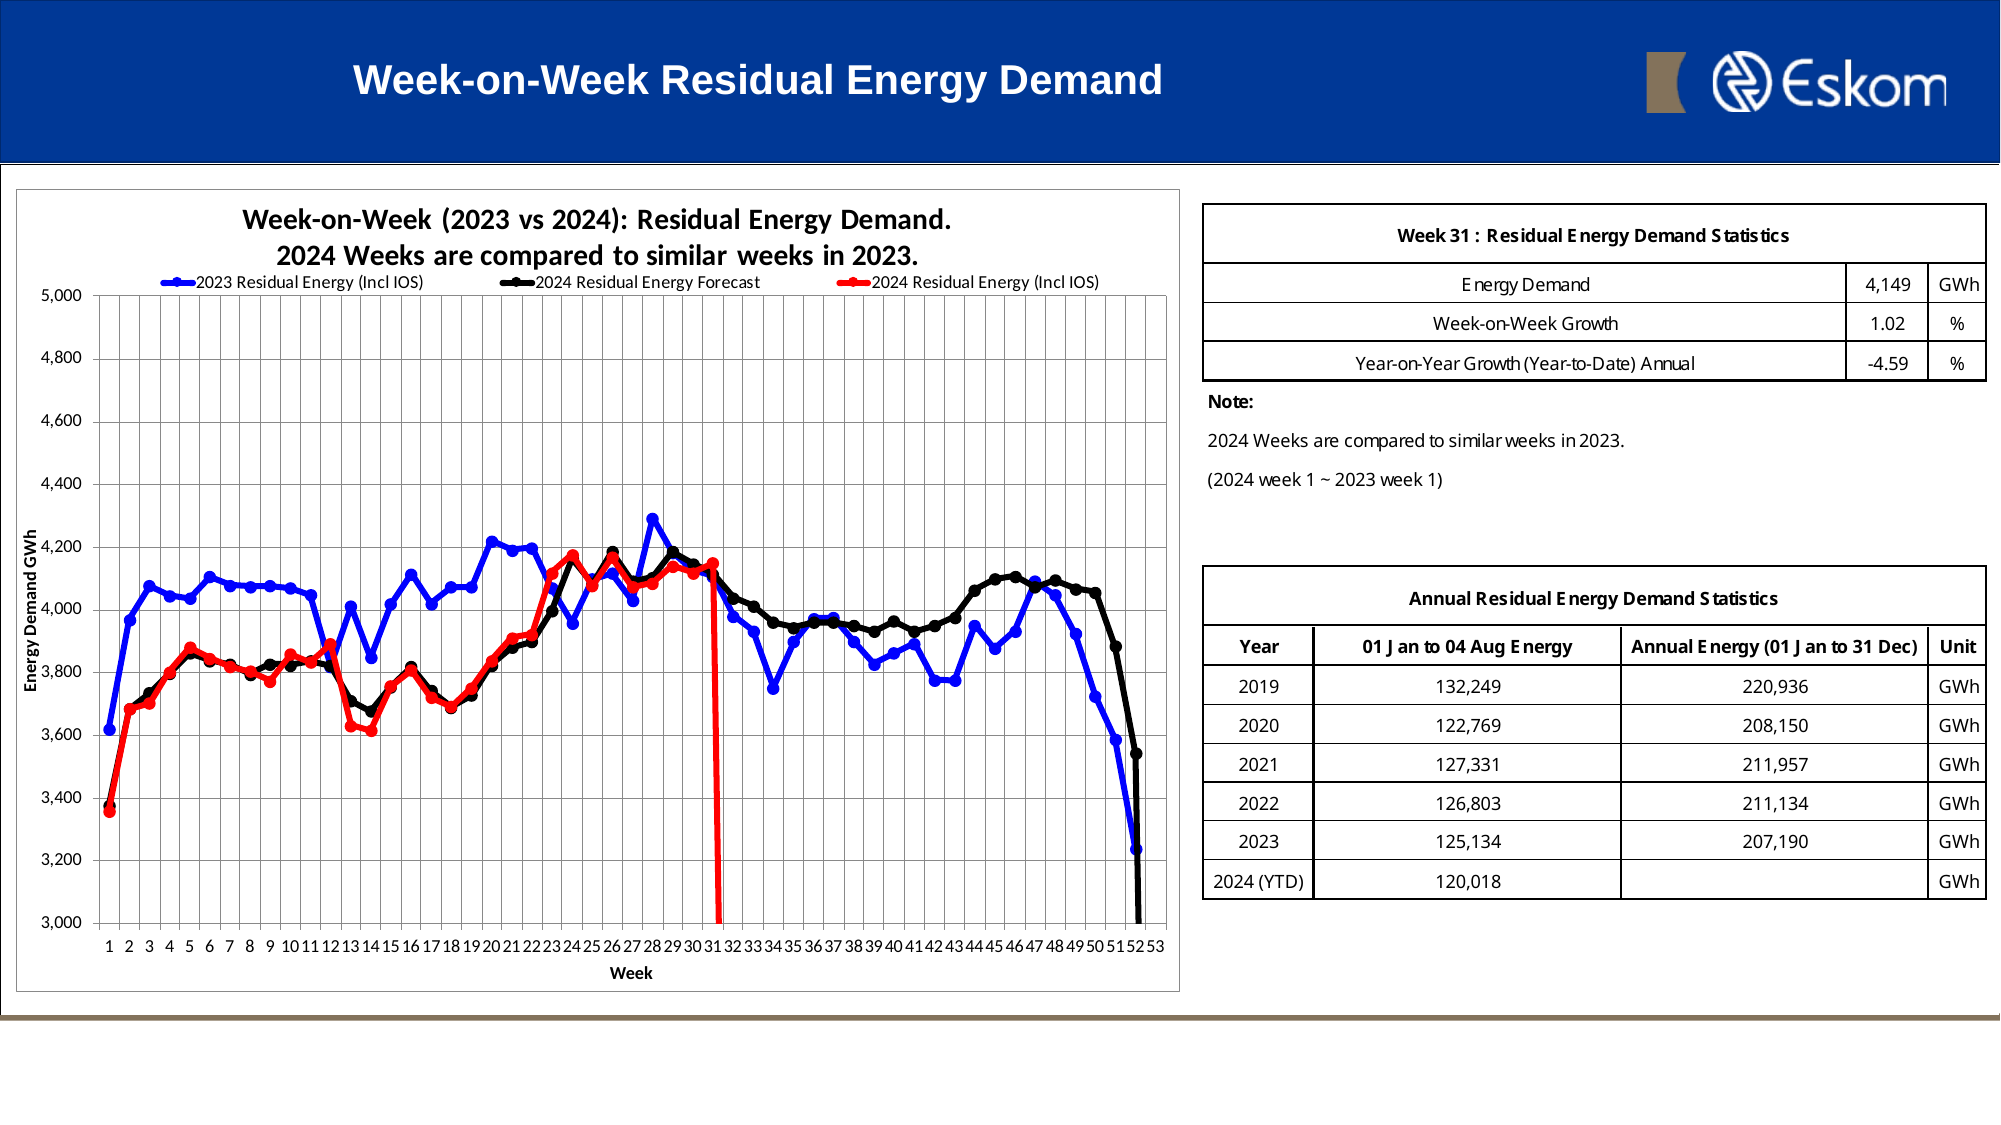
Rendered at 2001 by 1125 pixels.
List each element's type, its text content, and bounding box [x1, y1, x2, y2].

picture [0, 163, 2000, 1017]
text_box Week-on-Week Residual Energy Demand [338, 27, 1284, 137]
